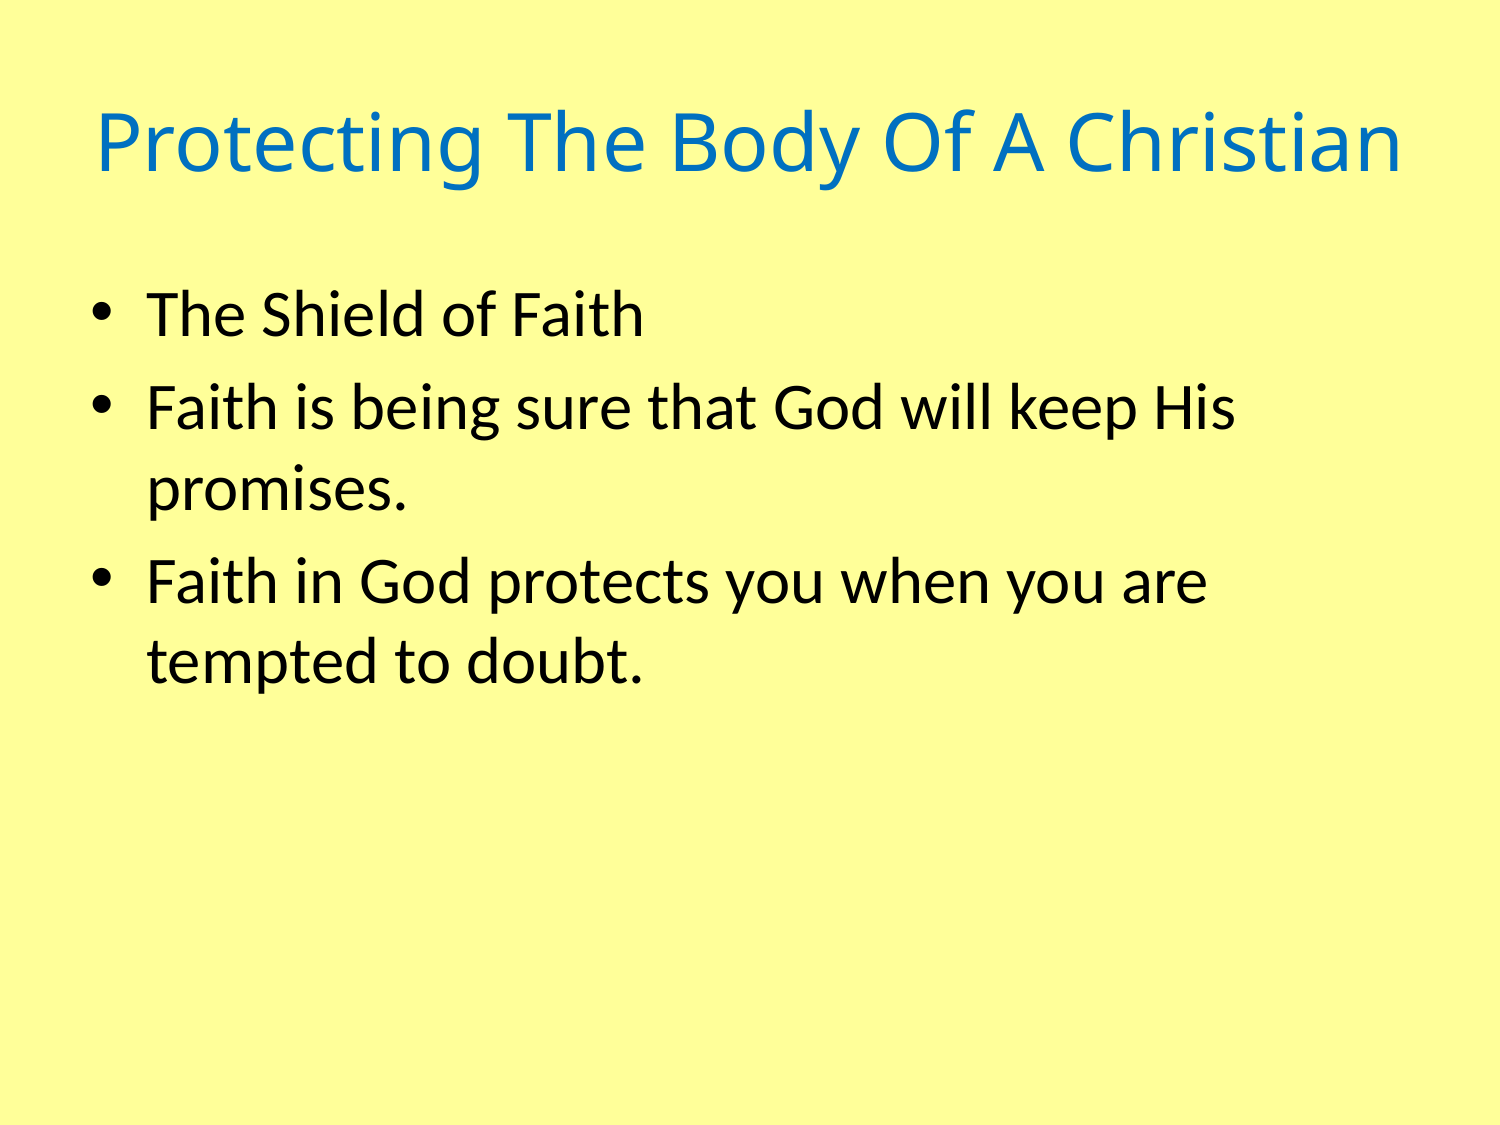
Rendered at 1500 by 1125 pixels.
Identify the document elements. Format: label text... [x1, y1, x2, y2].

list The Shield of Faith Faith is being sure that God will keep His promises. Faith in God protects you when you are tempted to doubt. [75, 262, 1425, 1005]
title Protecting The Body Of A Christian [75, 45, 1425, 233]
